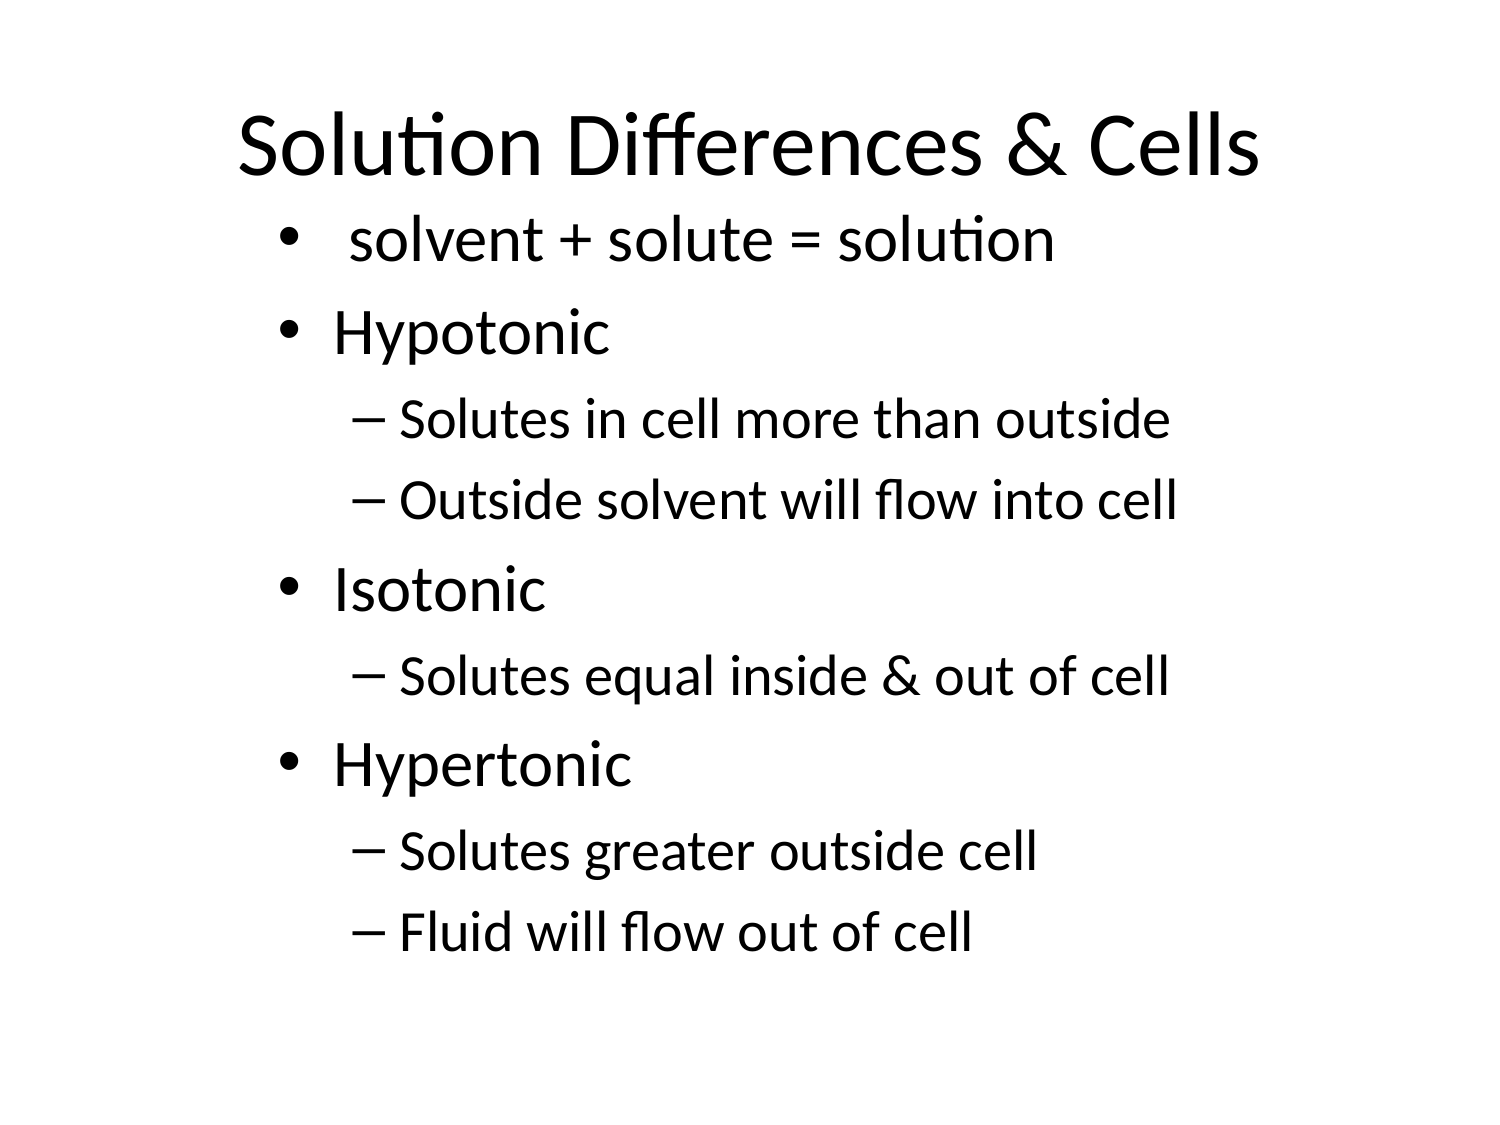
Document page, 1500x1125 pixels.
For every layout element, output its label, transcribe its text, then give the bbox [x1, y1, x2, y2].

list solvent + solute = solution Hypotonic Solutes in cell more than outside Outside solvent will flow into cell Isotonic Solutes equal inside & out of cell Hypertonic Solutes greater outside cell Fluid will flow out of cell [262, 187, 1288, 1088]
title Solution Differences & Cells [75, 45, 1425, 233]
